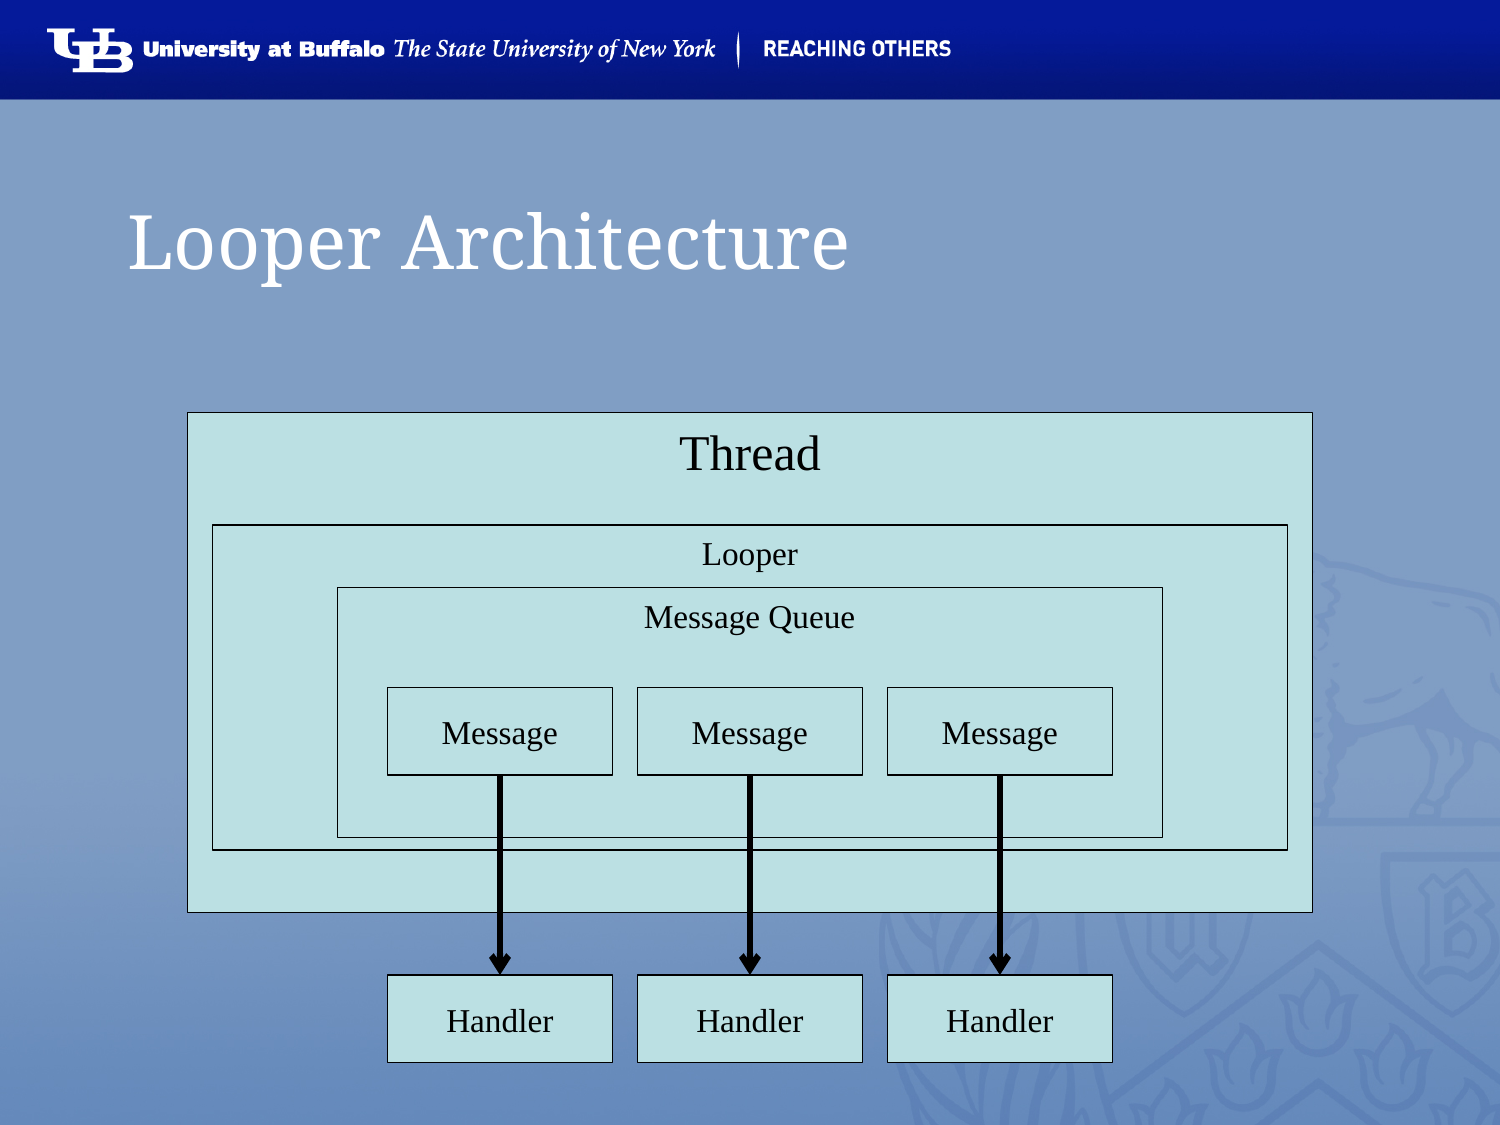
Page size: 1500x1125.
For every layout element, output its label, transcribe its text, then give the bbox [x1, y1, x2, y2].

text_box Message [637, 687, 863, 775]
text_box Looper [212, 525, 1288, 850]
text_box Message [387, 687, 613, 775]
text_box Thread [187, 412, 1313, 913]
text_box Handler [637, 974, 863, 1063]
text_box Handler [387, 974, 613, 1063]
picture [0, 0, 1500, 1125]
text_box Handler [887, 974, 1113, 1063]
text_box Message Queue [337, 587, 1163, 838]
title Looper Architecture [112, 187, 1388, 375]
text_box Message [887, 687, 1113, 775]
